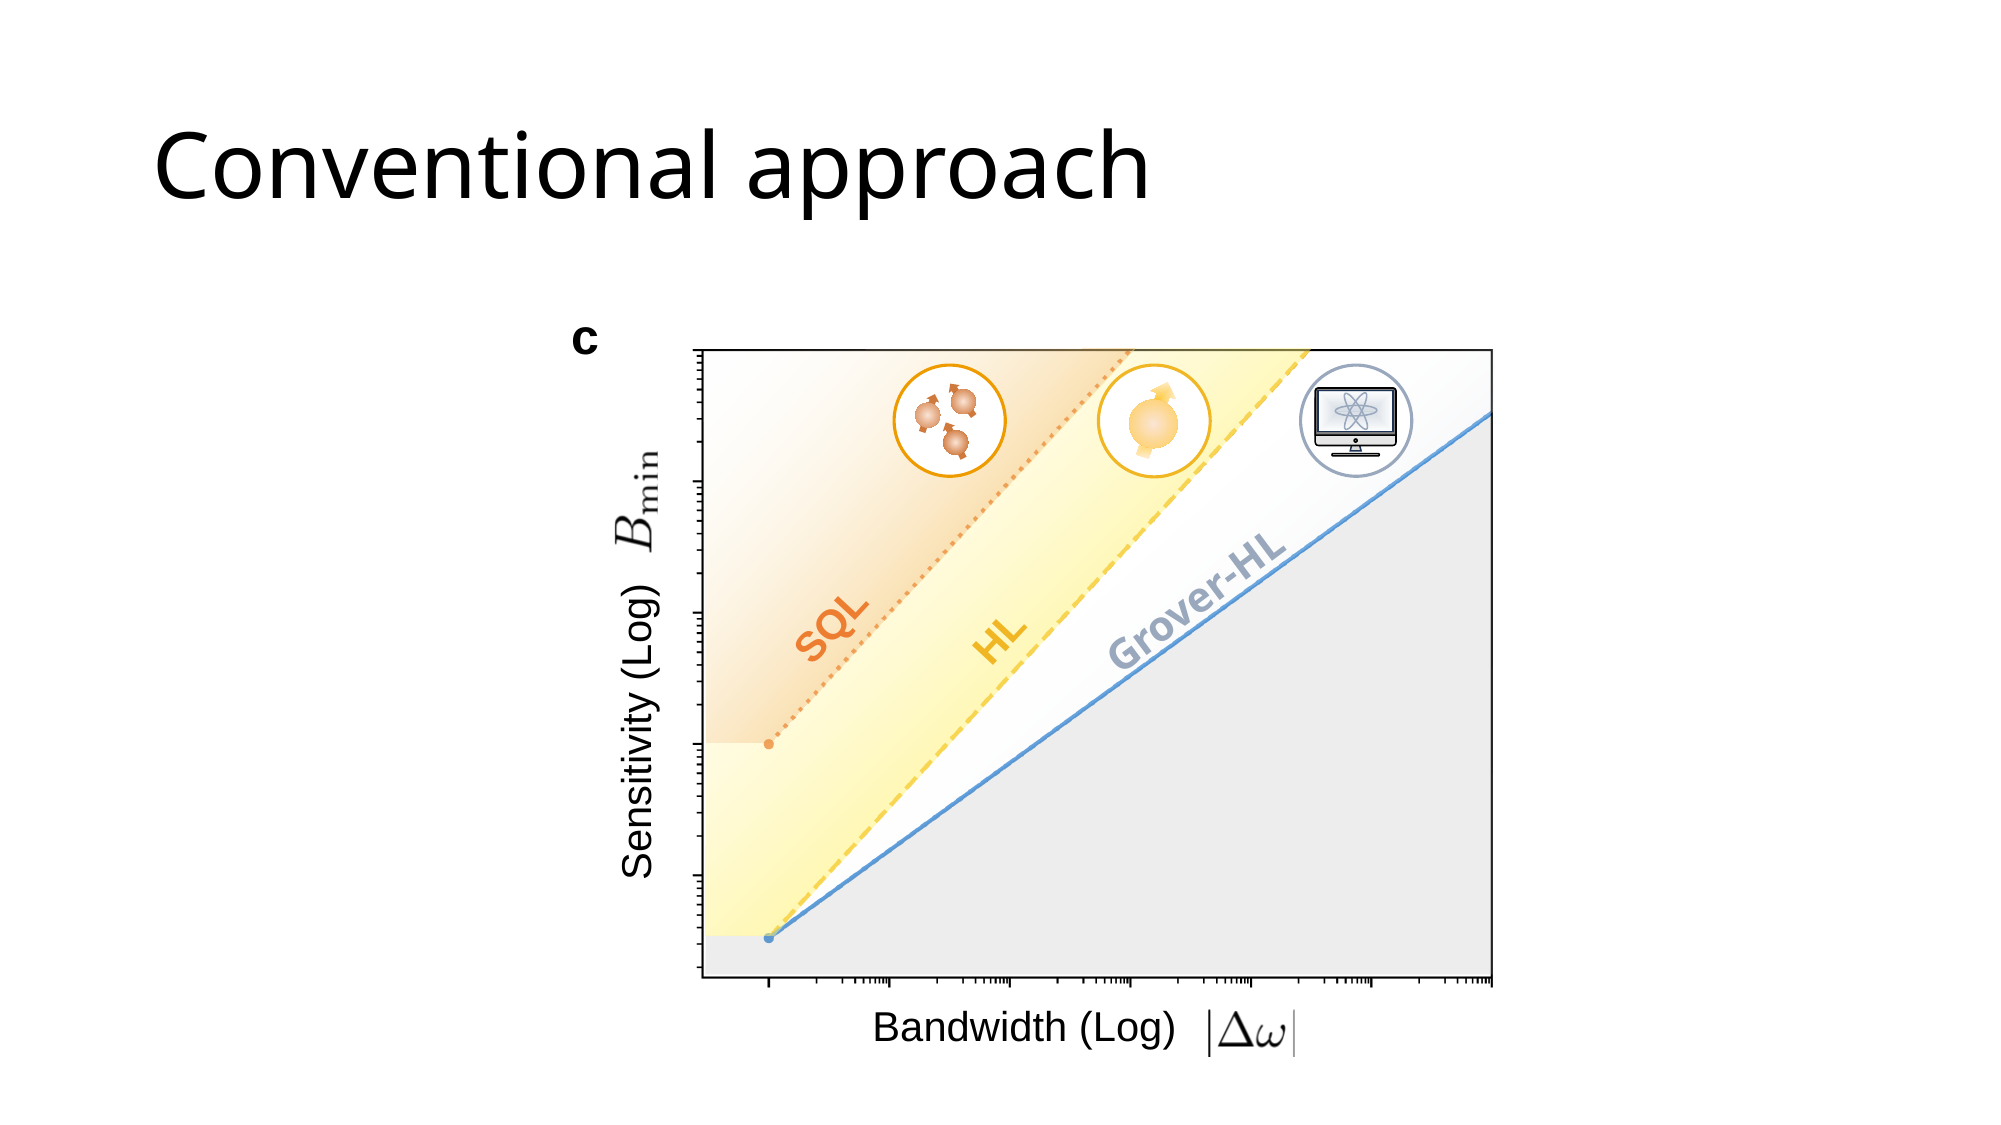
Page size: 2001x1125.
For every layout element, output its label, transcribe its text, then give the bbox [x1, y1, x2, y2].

title Conventional approach [137, 59, 1863, 278]
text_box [556, 296, 1513, 1059]
